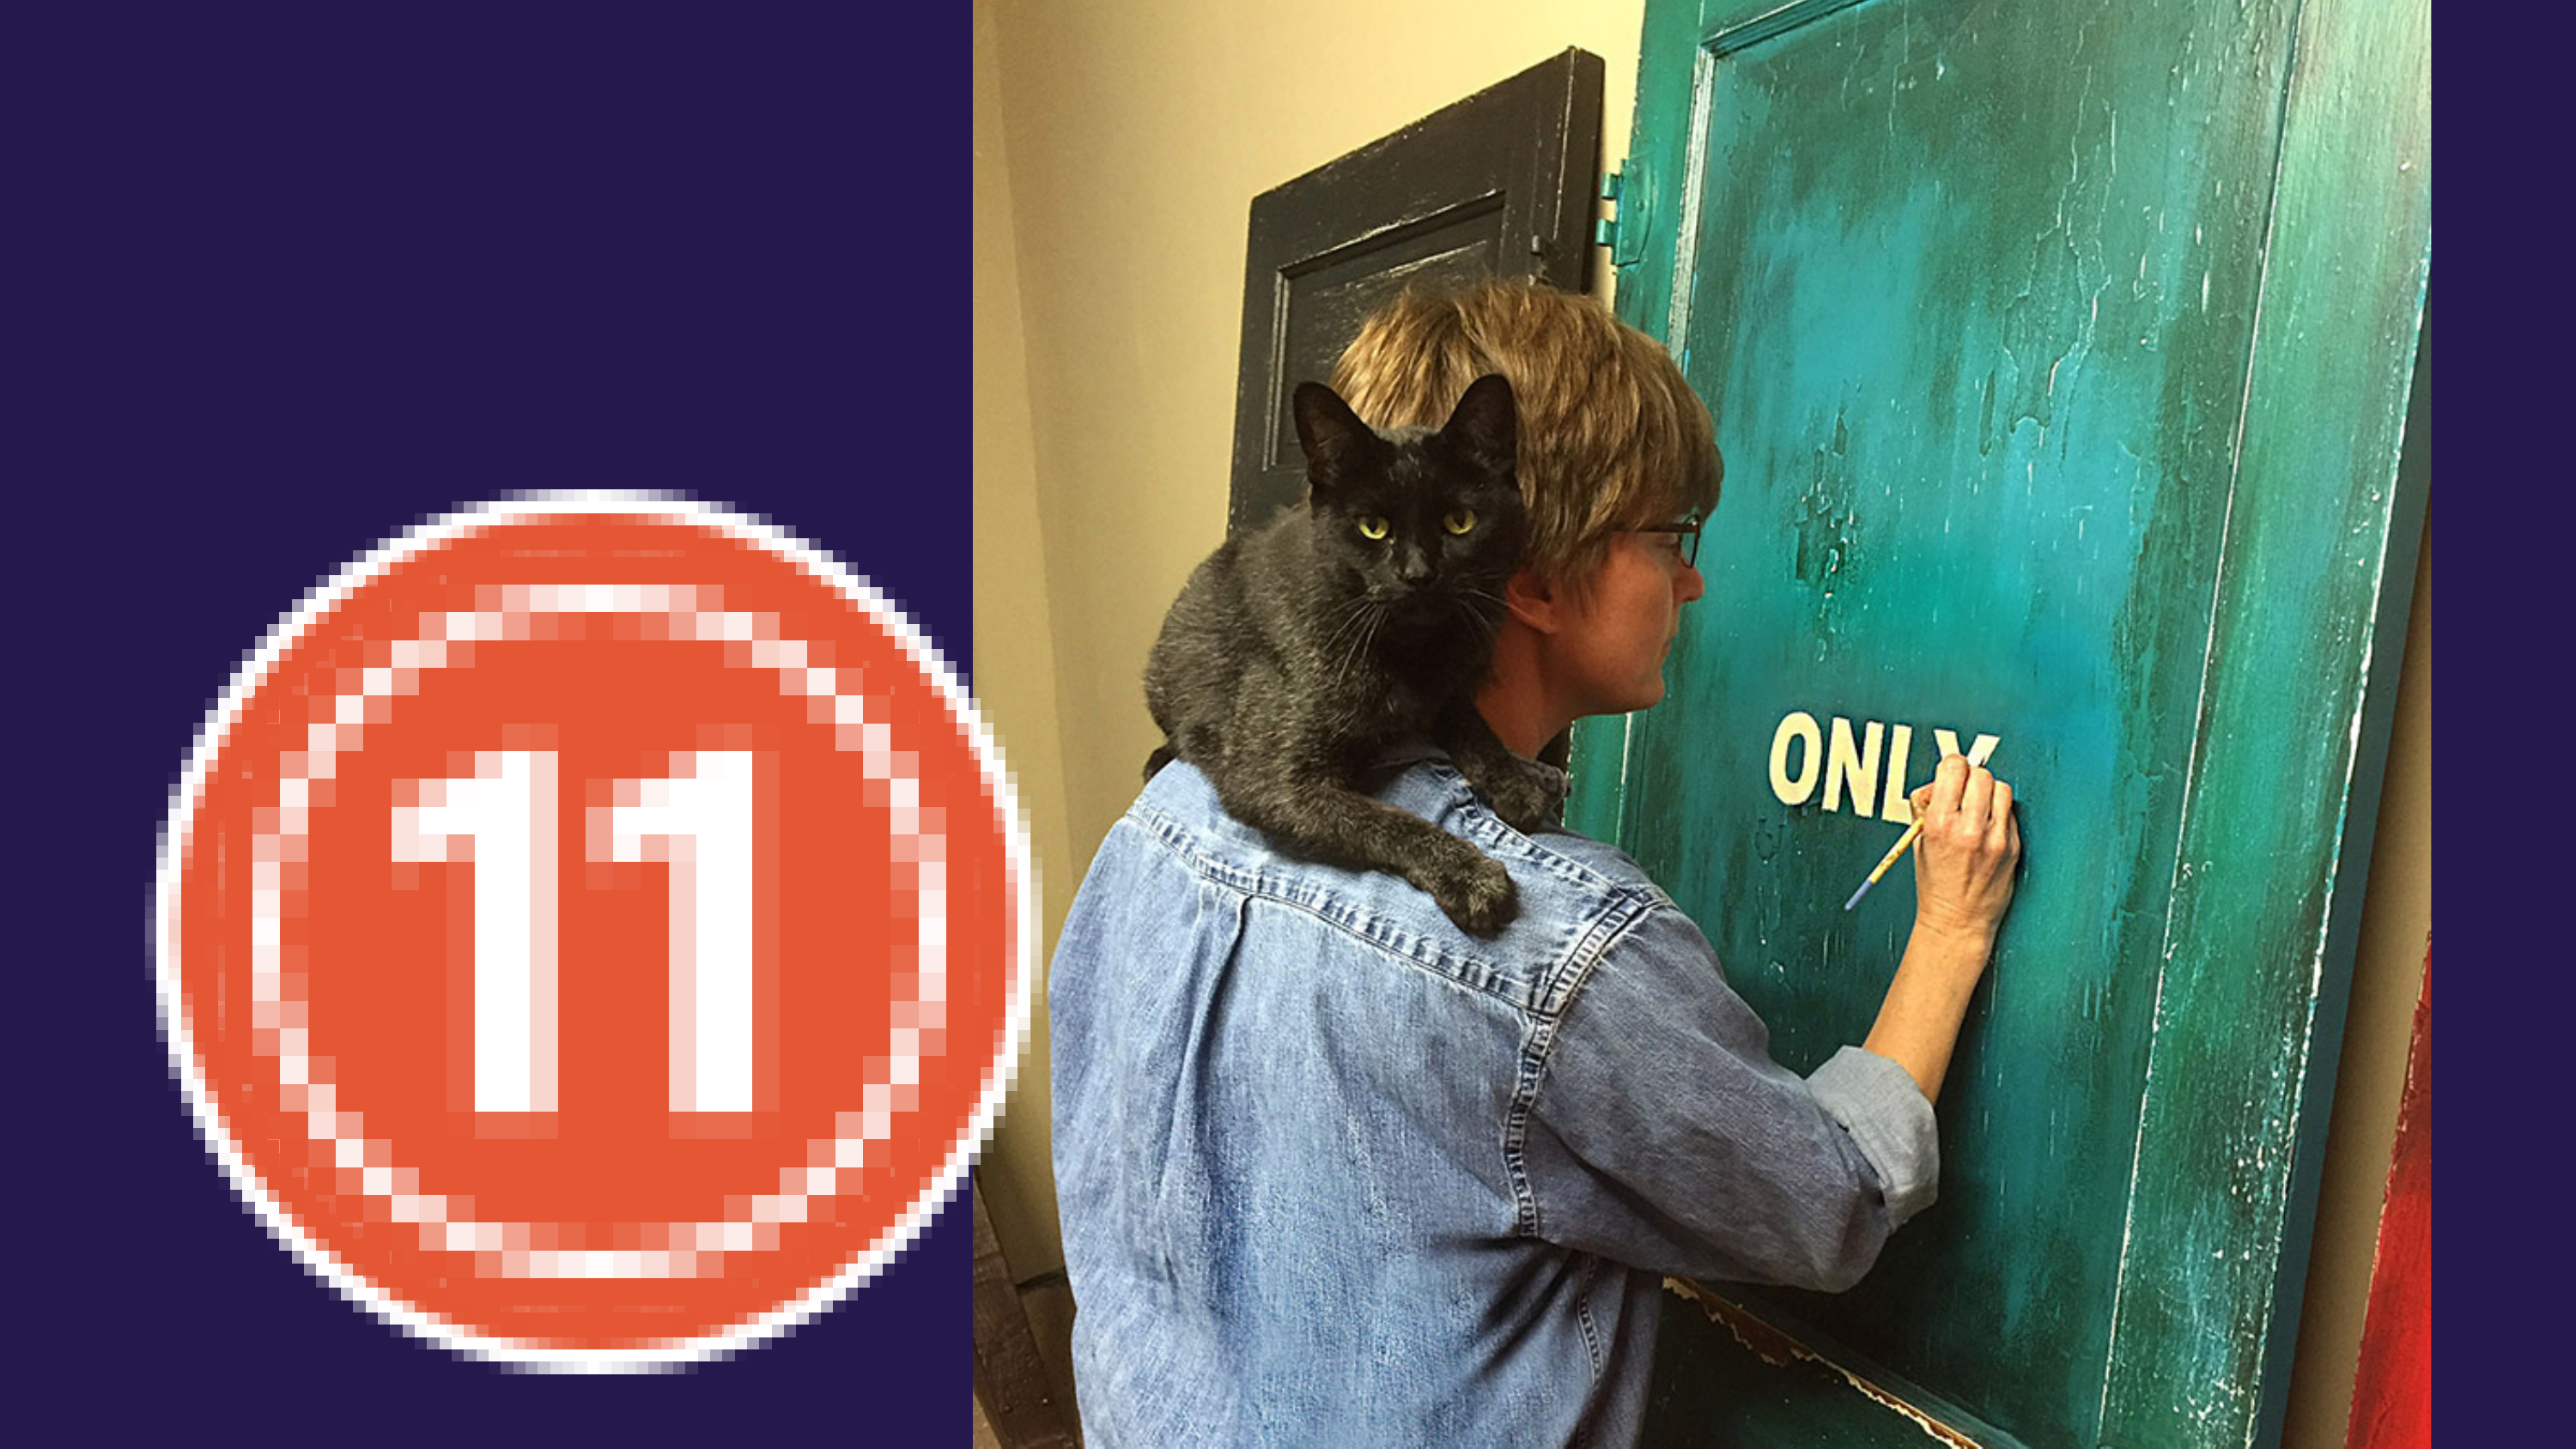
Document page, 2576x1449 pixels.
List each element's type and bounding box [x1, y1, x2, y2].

text_box [144, 489, 1055, 1374]
text_box [197, 530, 1002, 1334]
text_box [973, 0, 2432, 1449]
